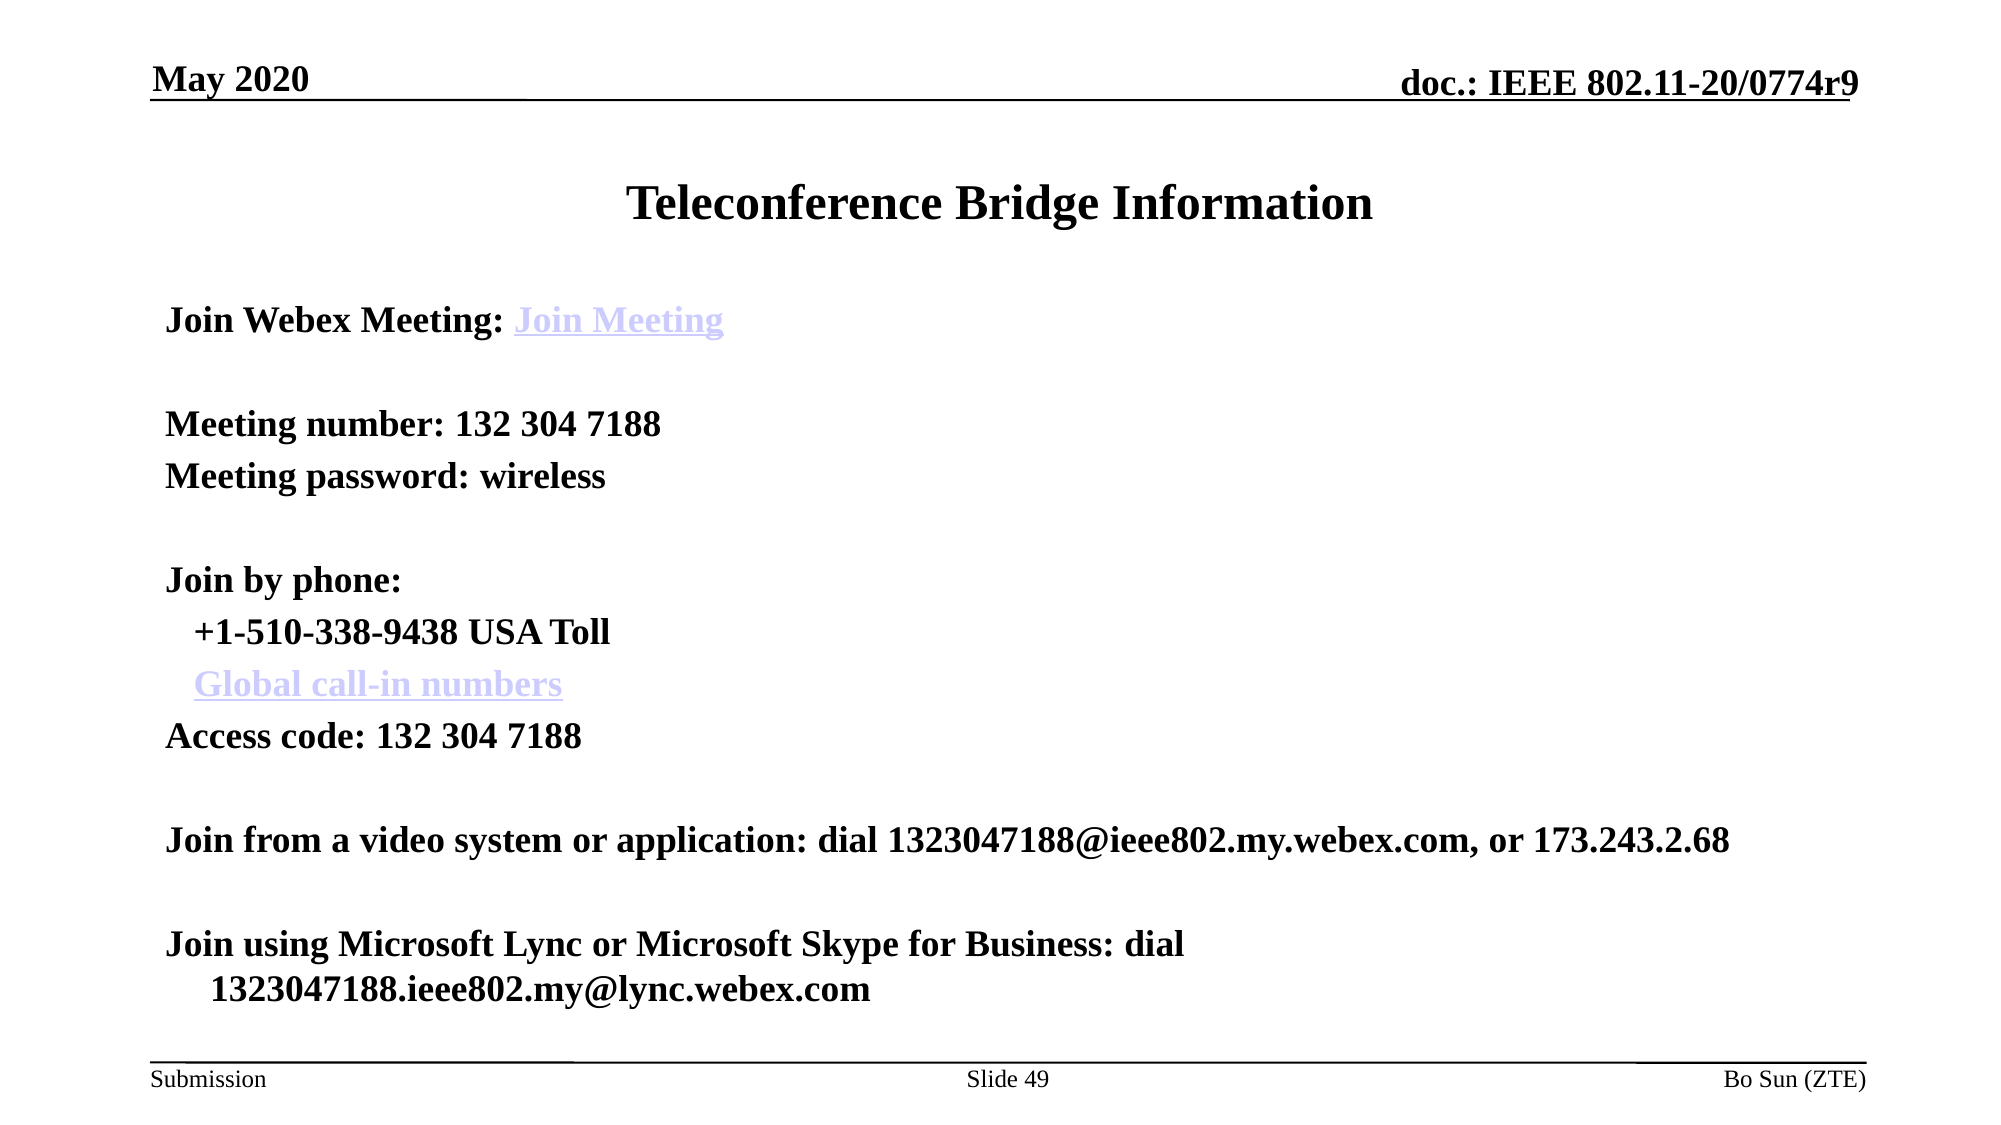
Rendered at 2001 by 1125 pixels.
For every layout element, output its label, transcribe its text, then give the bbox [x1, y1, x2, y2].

footer Bo Sun (ZTE) [1169, 1061, 1867, 1093]
title Teleconference Bridge Information [149, 112, 1850, 287]
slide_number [152, 54, 563, 100]
list Join Webex Meeting: Join Meeting Meeting number: 132 304 7188 Meeting password: wireless Join by phone: +1-510-338-9438 USA Toll Global call-in numbers Access code: 132 304 7188 Join from a video system or application: dial 1323047188@ieee802.my.webex.com, or 173.243.2.68 Join using Microsoft Lync or Microsoft Skype for Business: dial 1323047188.ieee802.my@lync.webex.com [149, 287, 1850, 1021]
slide_number Slide [949, 1061, 1067, 1123]
